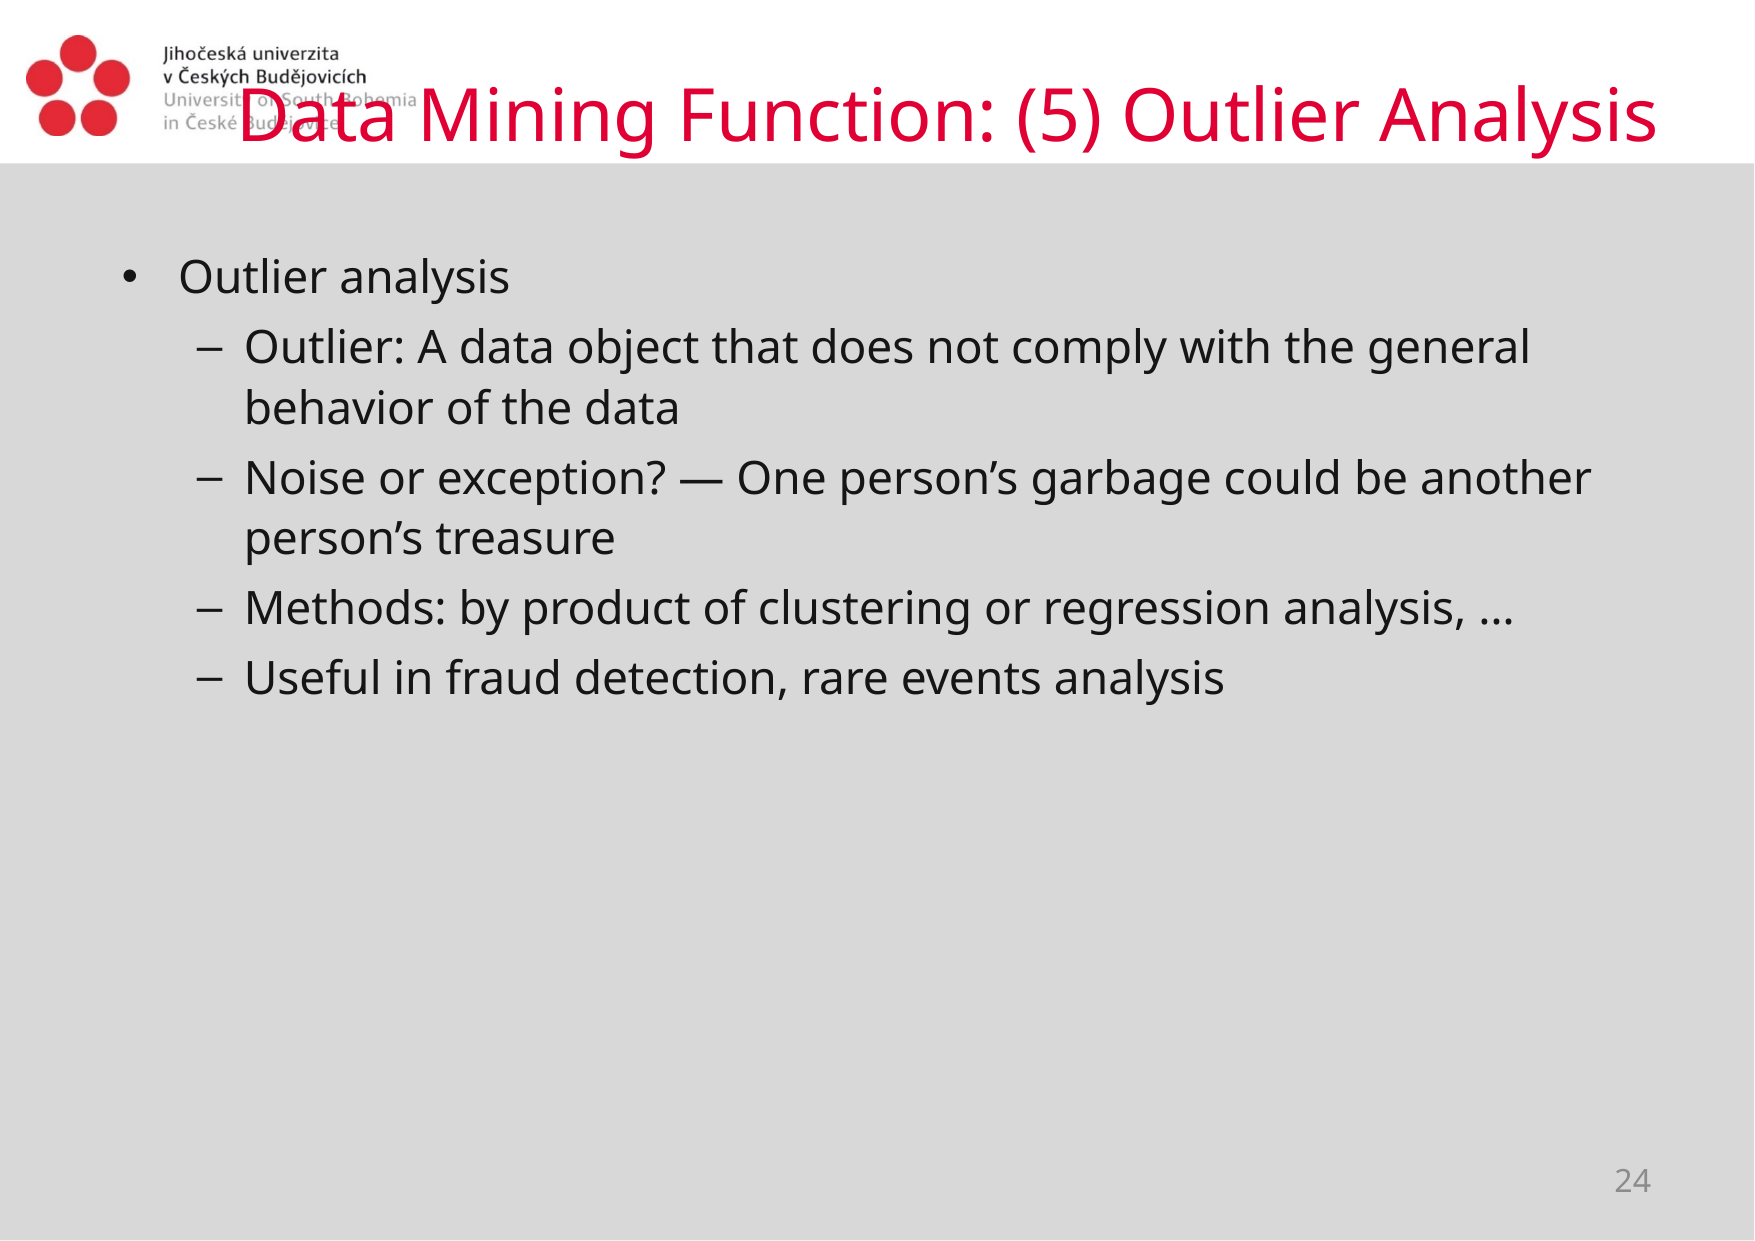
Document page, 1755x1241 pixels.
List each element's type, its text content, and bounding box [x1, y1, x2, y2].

list Outlier analysis Outlier: A data object that does not comply with the general behavior of the data Noise or exception? ― One person’s garbage could be another person’s treasure Methods: by product of clustering or regression analysis, … Useful in fraud detection, rare events analysis [105, 234, 1649, 1186]
title Data Mining Function: (5) Outlier Analysis [50, 55, 1677, 170]
picture [26, 35, 417, 136]
slide_number 24 [1257, 1149, 1667, 1216]
